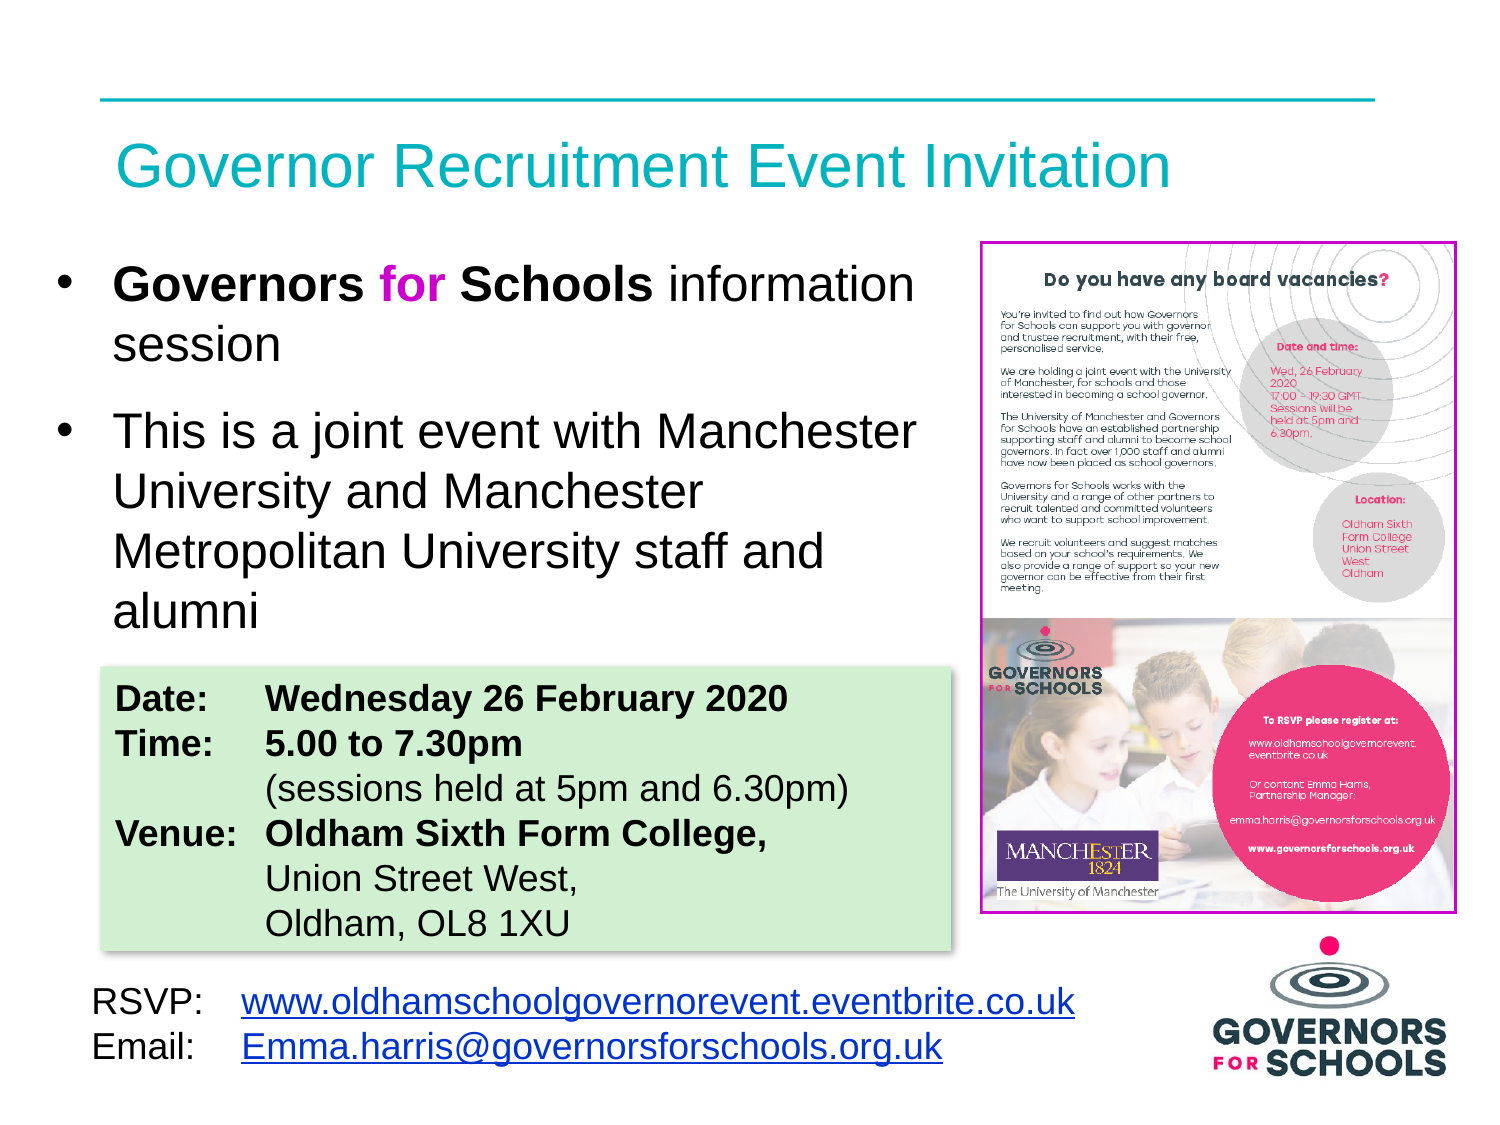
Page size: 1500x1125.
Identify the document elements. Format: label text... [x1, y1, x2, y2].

title Governor Recruitment Event Invitation [100, 117, 1376, 244]
text_box Date: Wednesday 26 February 2020 Time: 5.00 to 7.30pm (sessions held at 5pm and 6.30pm) Venue: Oldham Sixth Form College, Union Street West, Oldham, OL8 1XU [100, 666, 951, 951]
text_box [982, 243, 1454, 911]
picture [1163, 931, 1454, 1083]
text_box RSVP: www.oldhamschoolgovernorevent.eventbrite.co.uk Email: Emma.harris@governorsforschools.org.uk [76, 969, 1158, 1075]
text_box Governors for Schools information session This is a joint event with Manchester University and Manchester Metropolitan University staff and alumni [41, 244, 980, 647]
